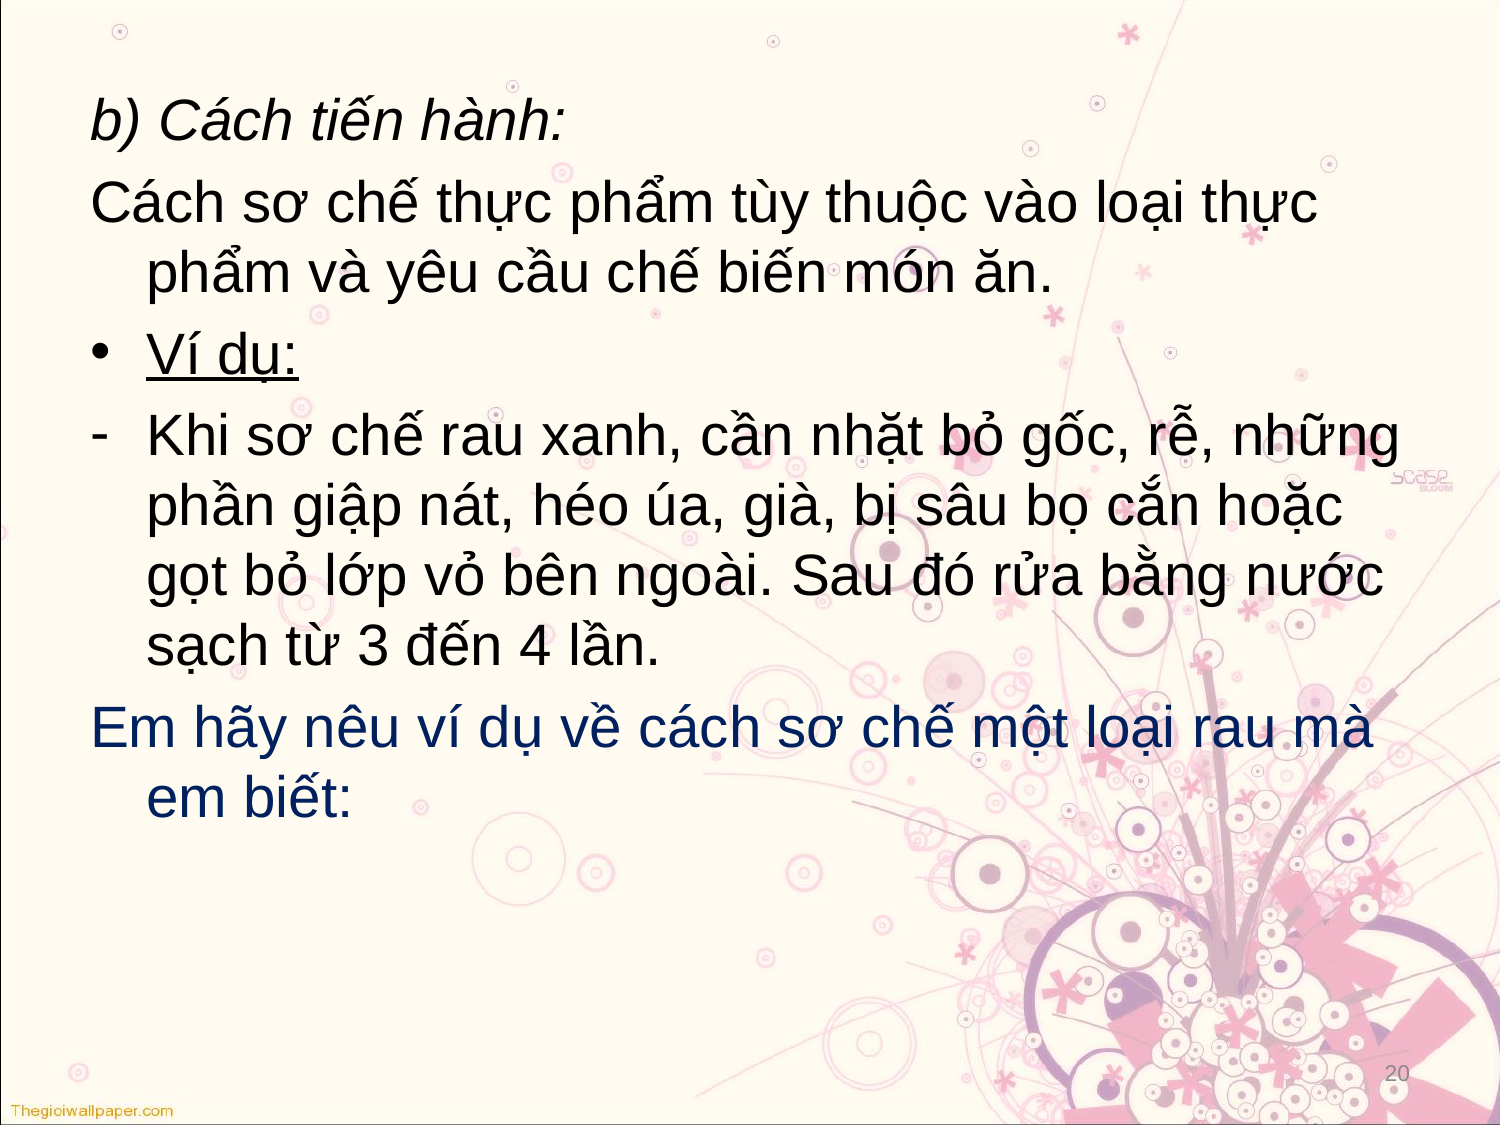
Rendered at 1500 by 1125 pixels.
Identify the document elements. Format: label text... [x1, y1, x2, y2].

slide_number 20 [1074, 1042, 1425, 1103]
picture [0, 0, 1500, 1125]
list b) Cách tiến hành: Cách sơ chế thực phẩm tùy thuộc vào loại thực phẩm và yêu cầu chế biến món ăn. Ví dụ: Khi sơ chế rau xanh, cần nhặt bỏ gốc, rễ, những phần giập nát, héo úa, già, bị sâu bọ cắn hoặc gọt bỏ lớp vỏ bên ngoài. Sau đó rửa bằng nước sạch từ 3 đến 4 lần. Em hãy nêu ví dụ về cách sơ chế một loại rau mà em biết: [74, 74, 1426, 1006]
